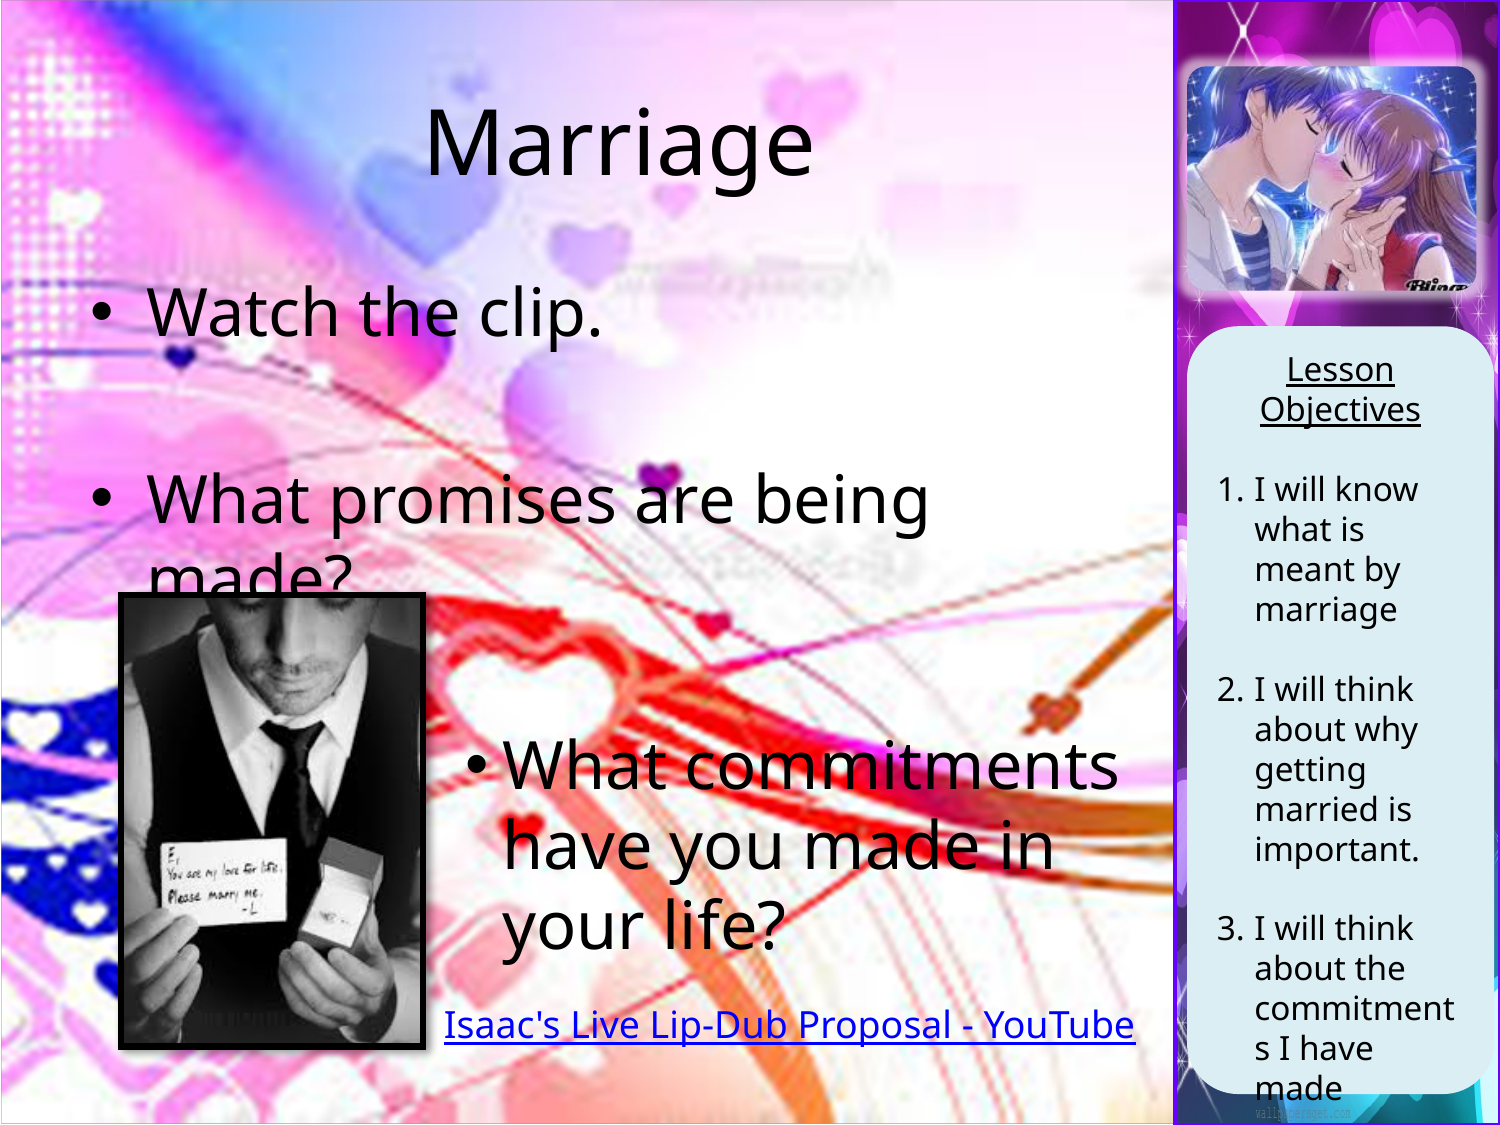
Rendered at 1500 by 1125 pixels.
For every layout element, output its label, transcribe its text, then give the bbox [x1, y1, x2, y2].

picture [0, 0, 1173, 1125]
list Watch the clip. What promises are being made? What commitments have you made in your life? [75, 262, 1164, 1005]
title Marriage [75, 45, 1164, 233]
picture [1177, 2, 1498, 1123]
text_box Isaac's Live Lip-Dub Proposal - YouTube [429, 993, 1151, 1060]
picture [1187, 66, 1477, 291]
